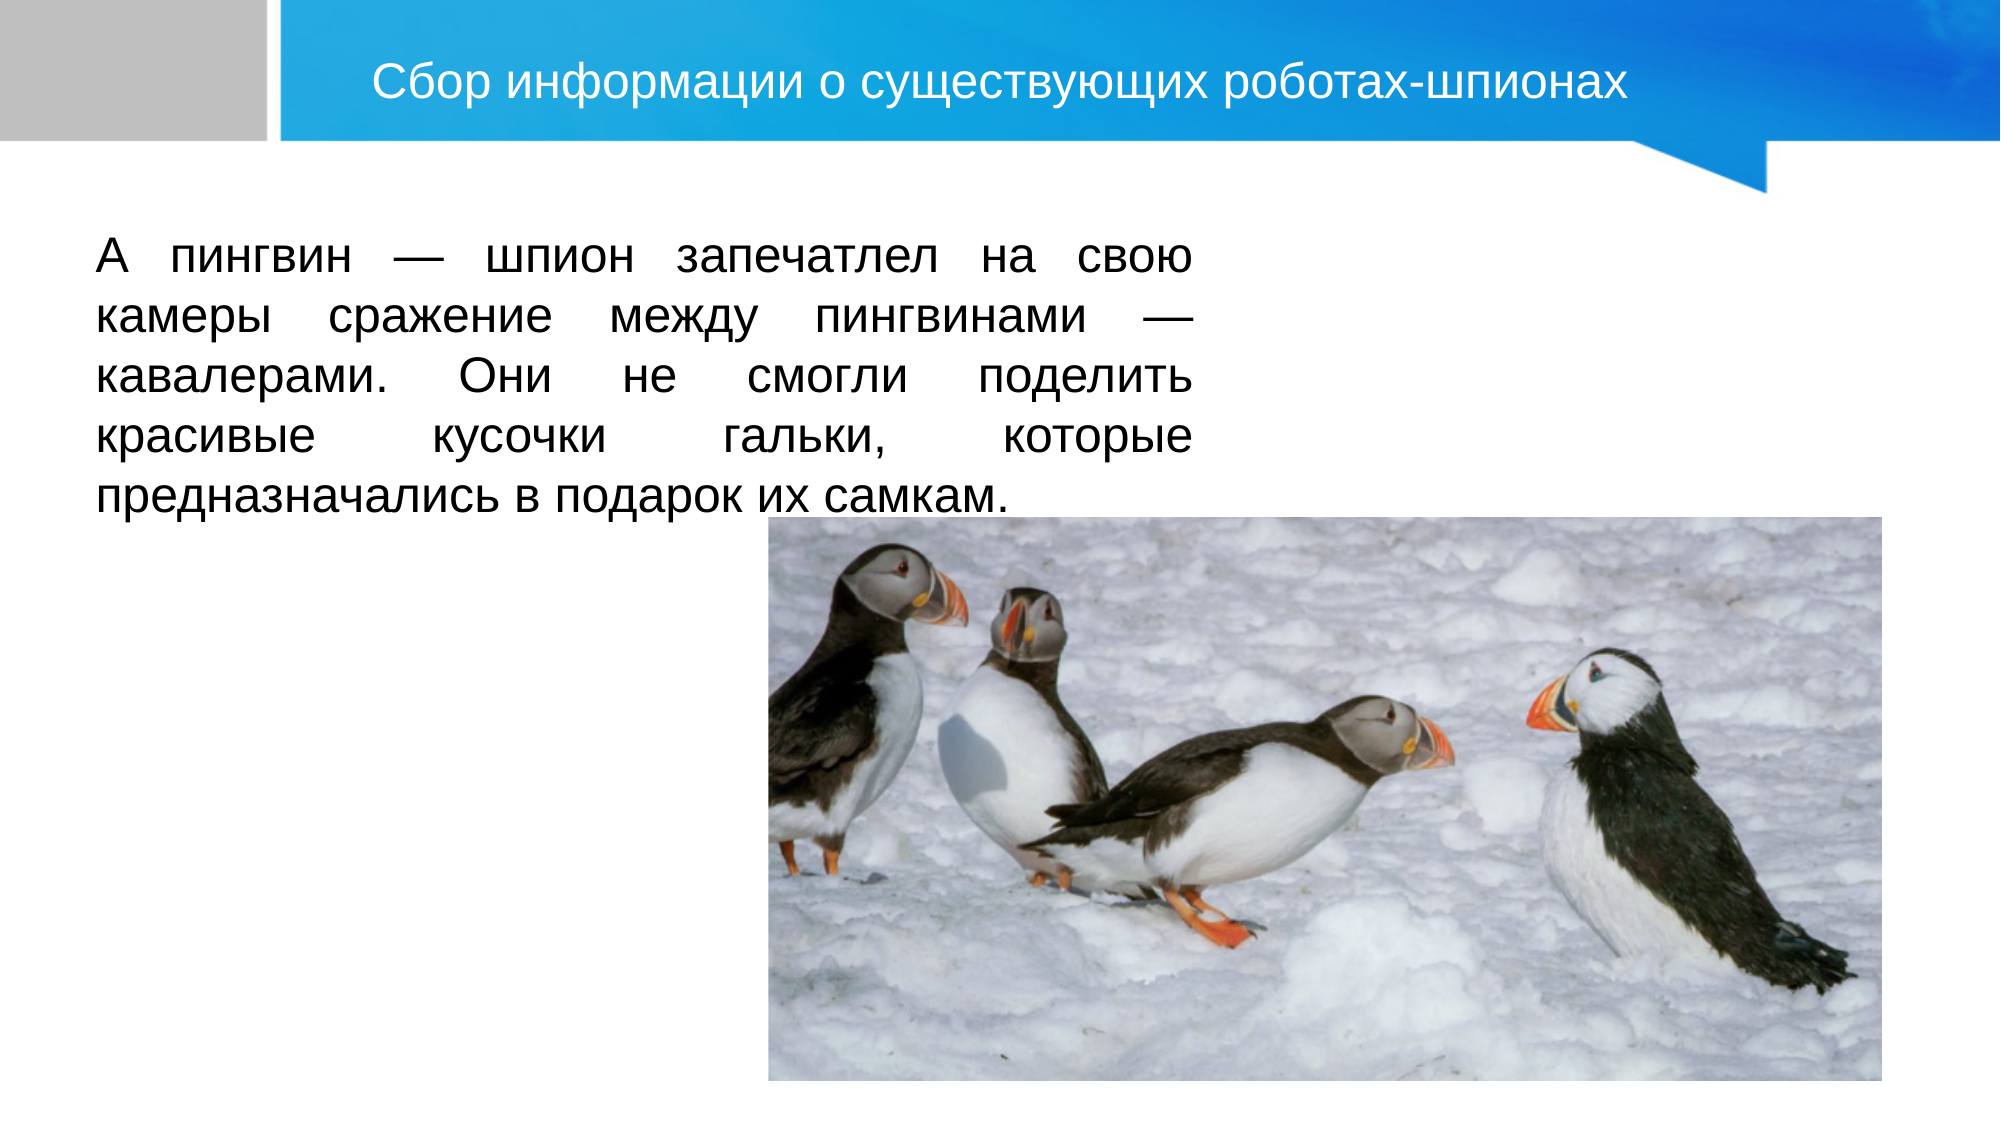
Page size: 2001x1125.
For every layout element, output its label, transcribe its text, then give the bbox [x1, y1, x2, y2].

picture [0, 0, 2000, 1125]
title Сбор информации о существующих роботах-шпионах [99, 30, 1901, 127]
text_box А пингвин — шпион запечатлел на свою камеры сражение между пингвинами — кавалерами. Они не смогли поделить красивые кусочки гальки, которые предназначались в подарок их самкам. [80, 215, 1209, 531]
